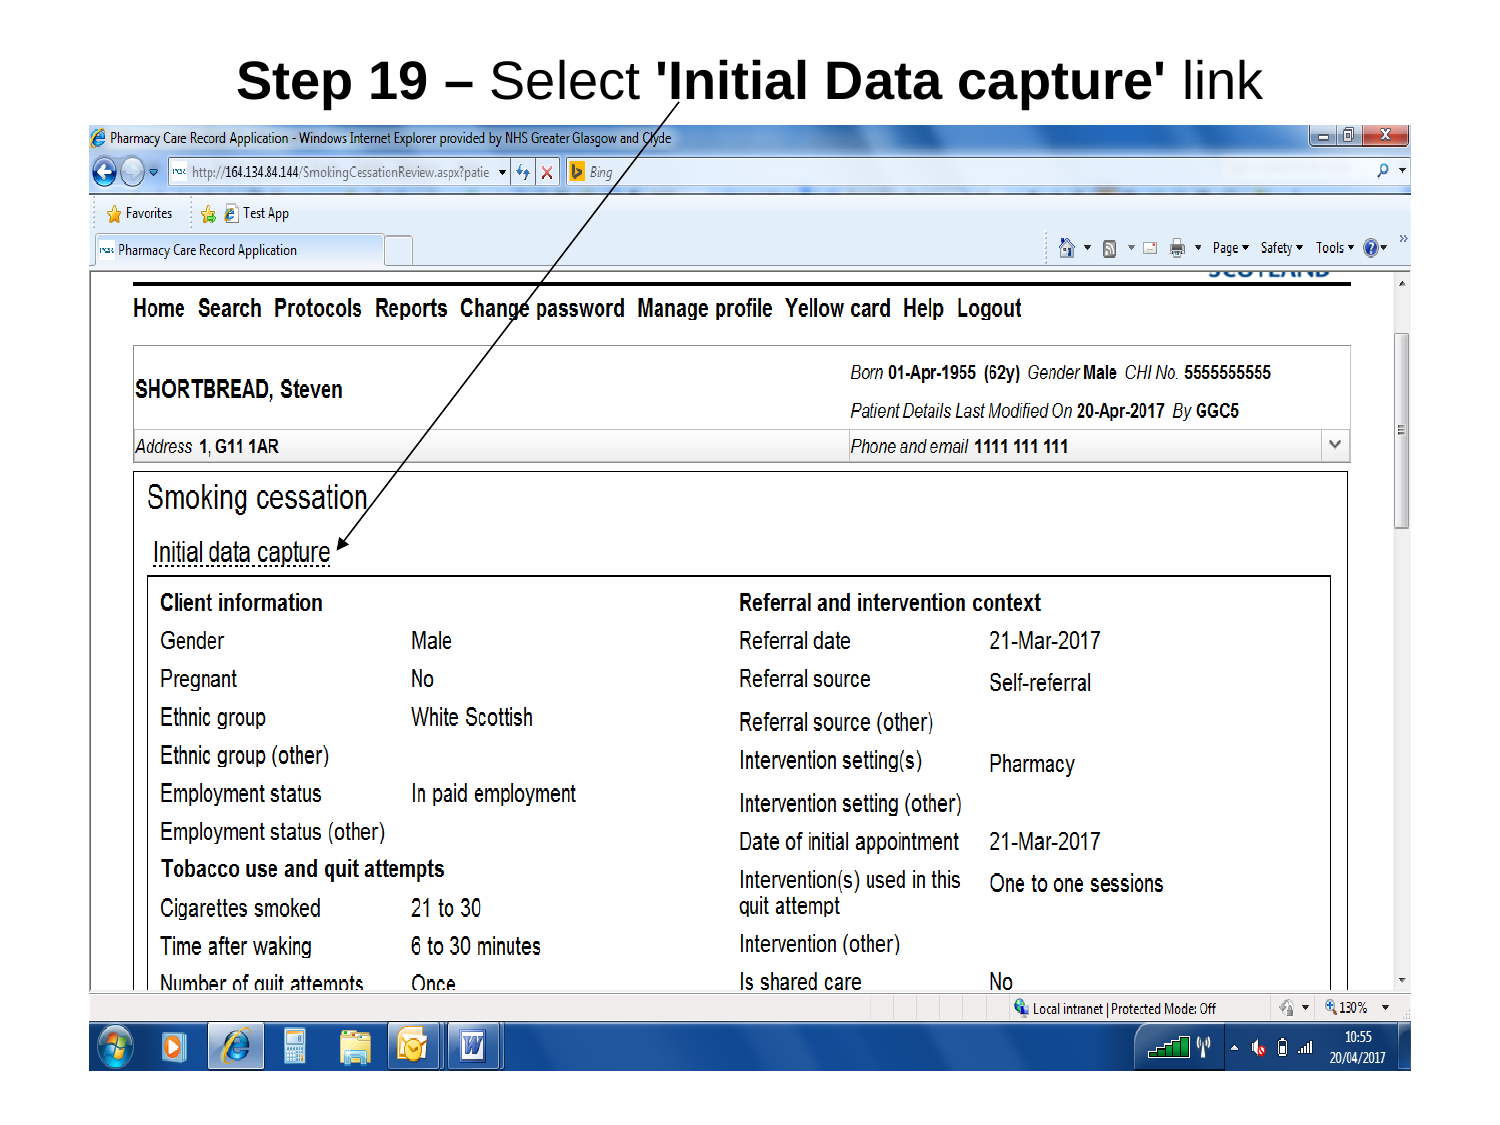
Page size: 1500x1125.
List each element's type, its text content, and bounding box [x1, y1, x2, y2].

title Step 19 – Select 'Initial Data capture' link [74, 6, 1426, 150]
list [89, 125, 1411, 1071]
